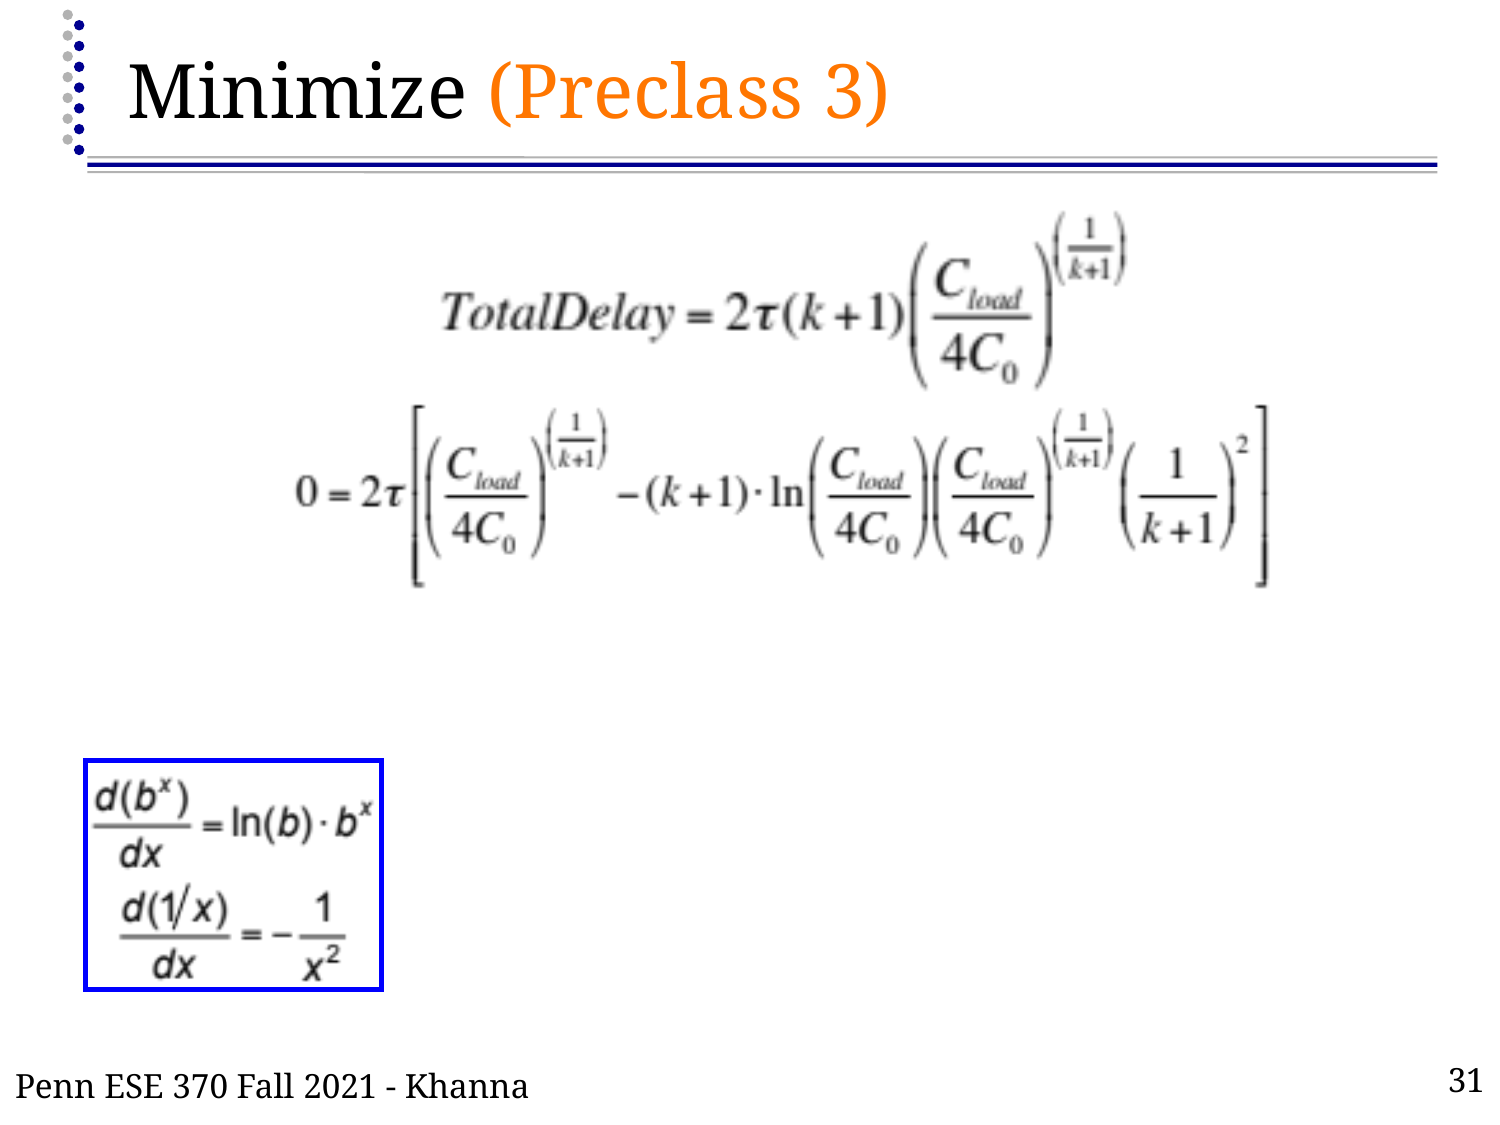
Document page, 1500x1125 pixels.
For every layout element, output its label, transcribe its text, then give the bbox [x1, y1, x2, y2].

title Minimize (Preclass 3) [112, 16, 1391, 142]
slide_number 31 [1187, 1037, 1500, 1113]
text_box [87, 762, 380, 988]
footer Penn ESE 370 Fall 2021 - Khanna [0, 1037, 813, 1113]
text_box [435, 199, 1129, 396]
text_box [291, 395, 1273, 591]
